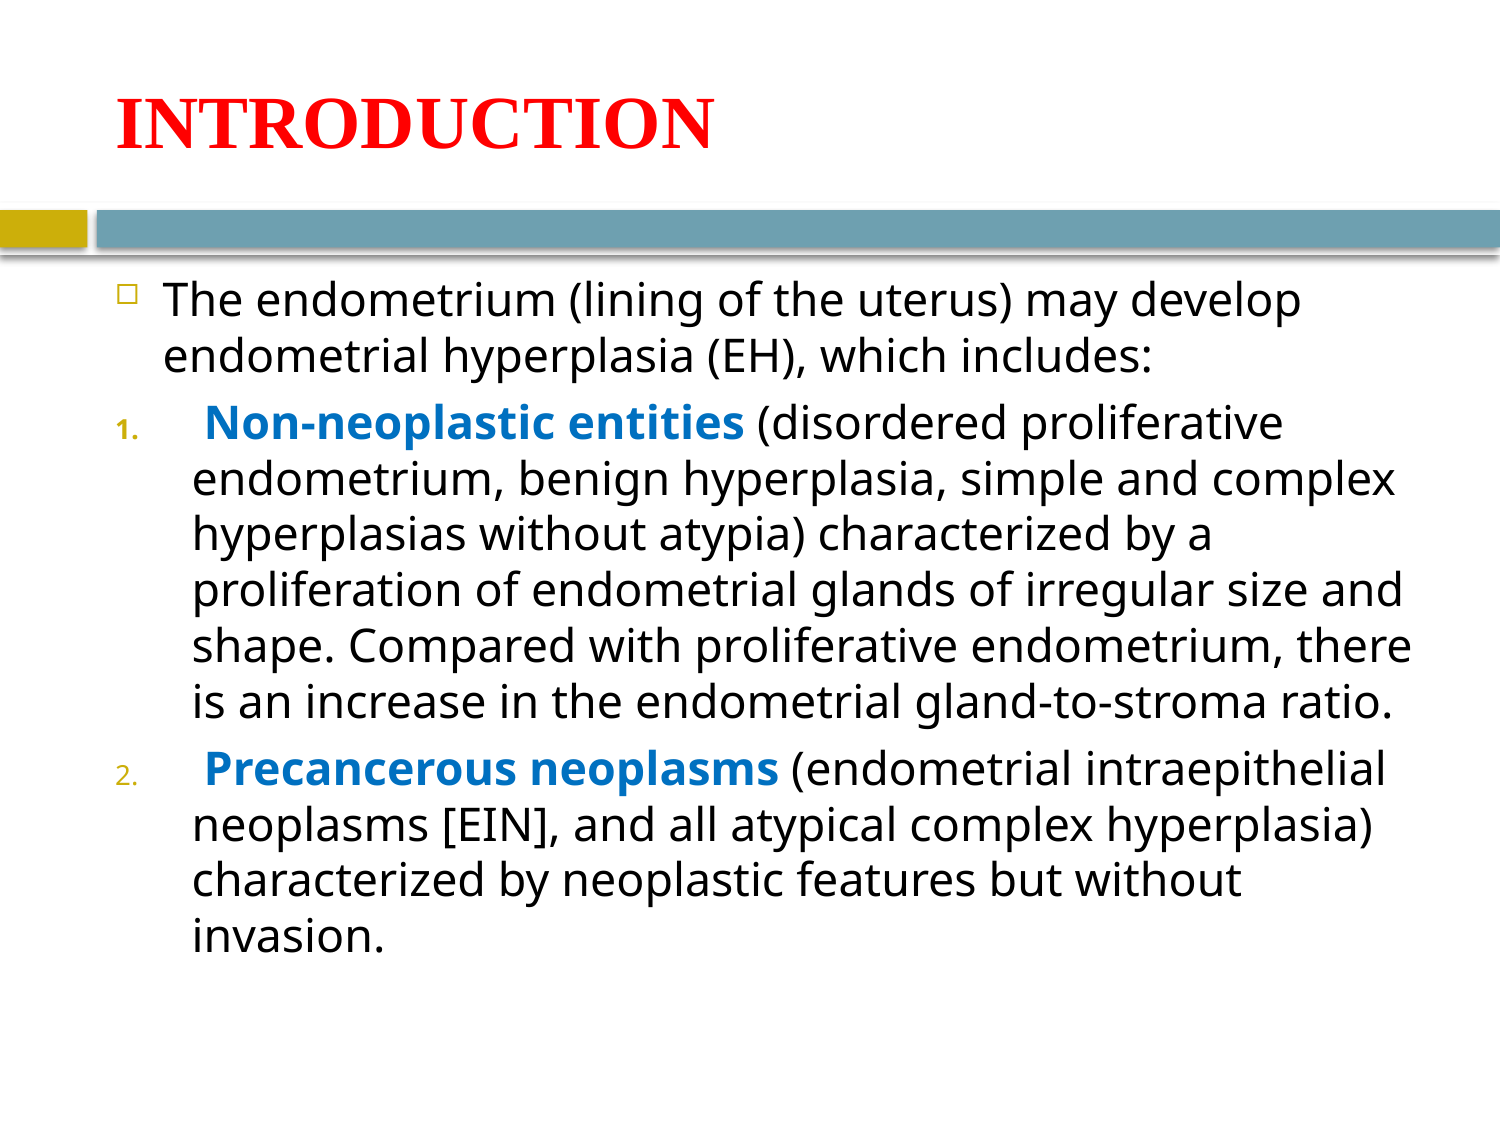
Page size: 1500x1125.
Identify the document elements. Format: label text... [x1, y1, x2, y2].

list The endometrium (lining of the uterus) may develop endometrial hyperplasia (EH), which includes: Non-neoplastic entities (disordered proliferative endometrium, benign hyperplasia, simple and complex hyperplasias without atypia) characterized by a proliferation of endometrial glands of irregular size and shape. Compared with proliferative endometrium, there is an increase in the endometrial gland-to-stroma ratio. Precancerous neoplasms (endometrial intraepithelial neoplasms [EIN], and all atypical complex hyperplasia) characterized by neoplastic features but without invasion. [100, 262, 1438, 1000]
title INTRODUCTION [100, 37, 1438, 200]
